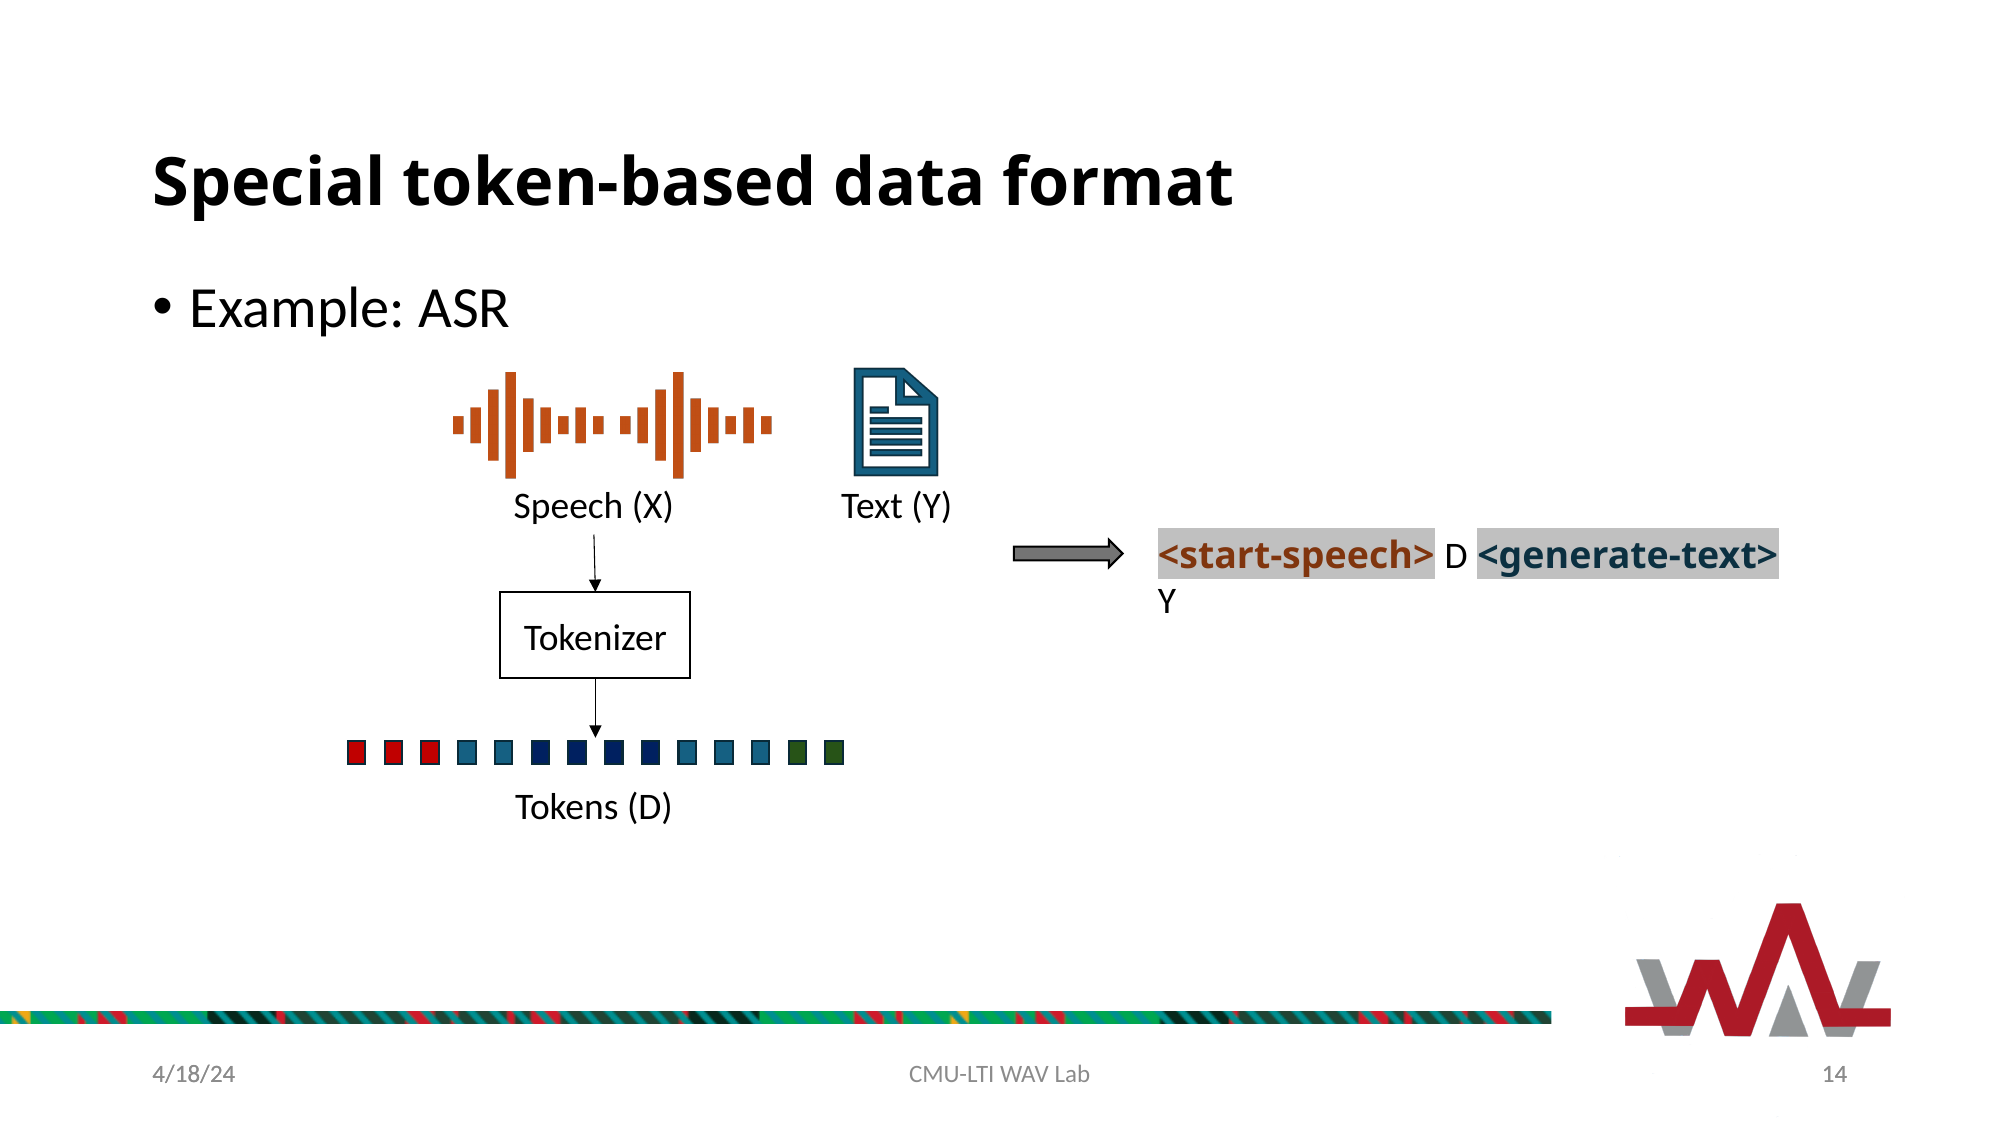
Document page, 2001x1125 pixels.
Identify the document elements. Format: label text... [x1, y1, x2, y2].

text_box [444, 334, 1801, 836]
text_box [347, 741, 843, 764]
title Special token-based data format [137, 60, 1863, 269]
picture [0, 854, 2000, 1125]
list Example: ASR [137, 269, 1863, 914]
